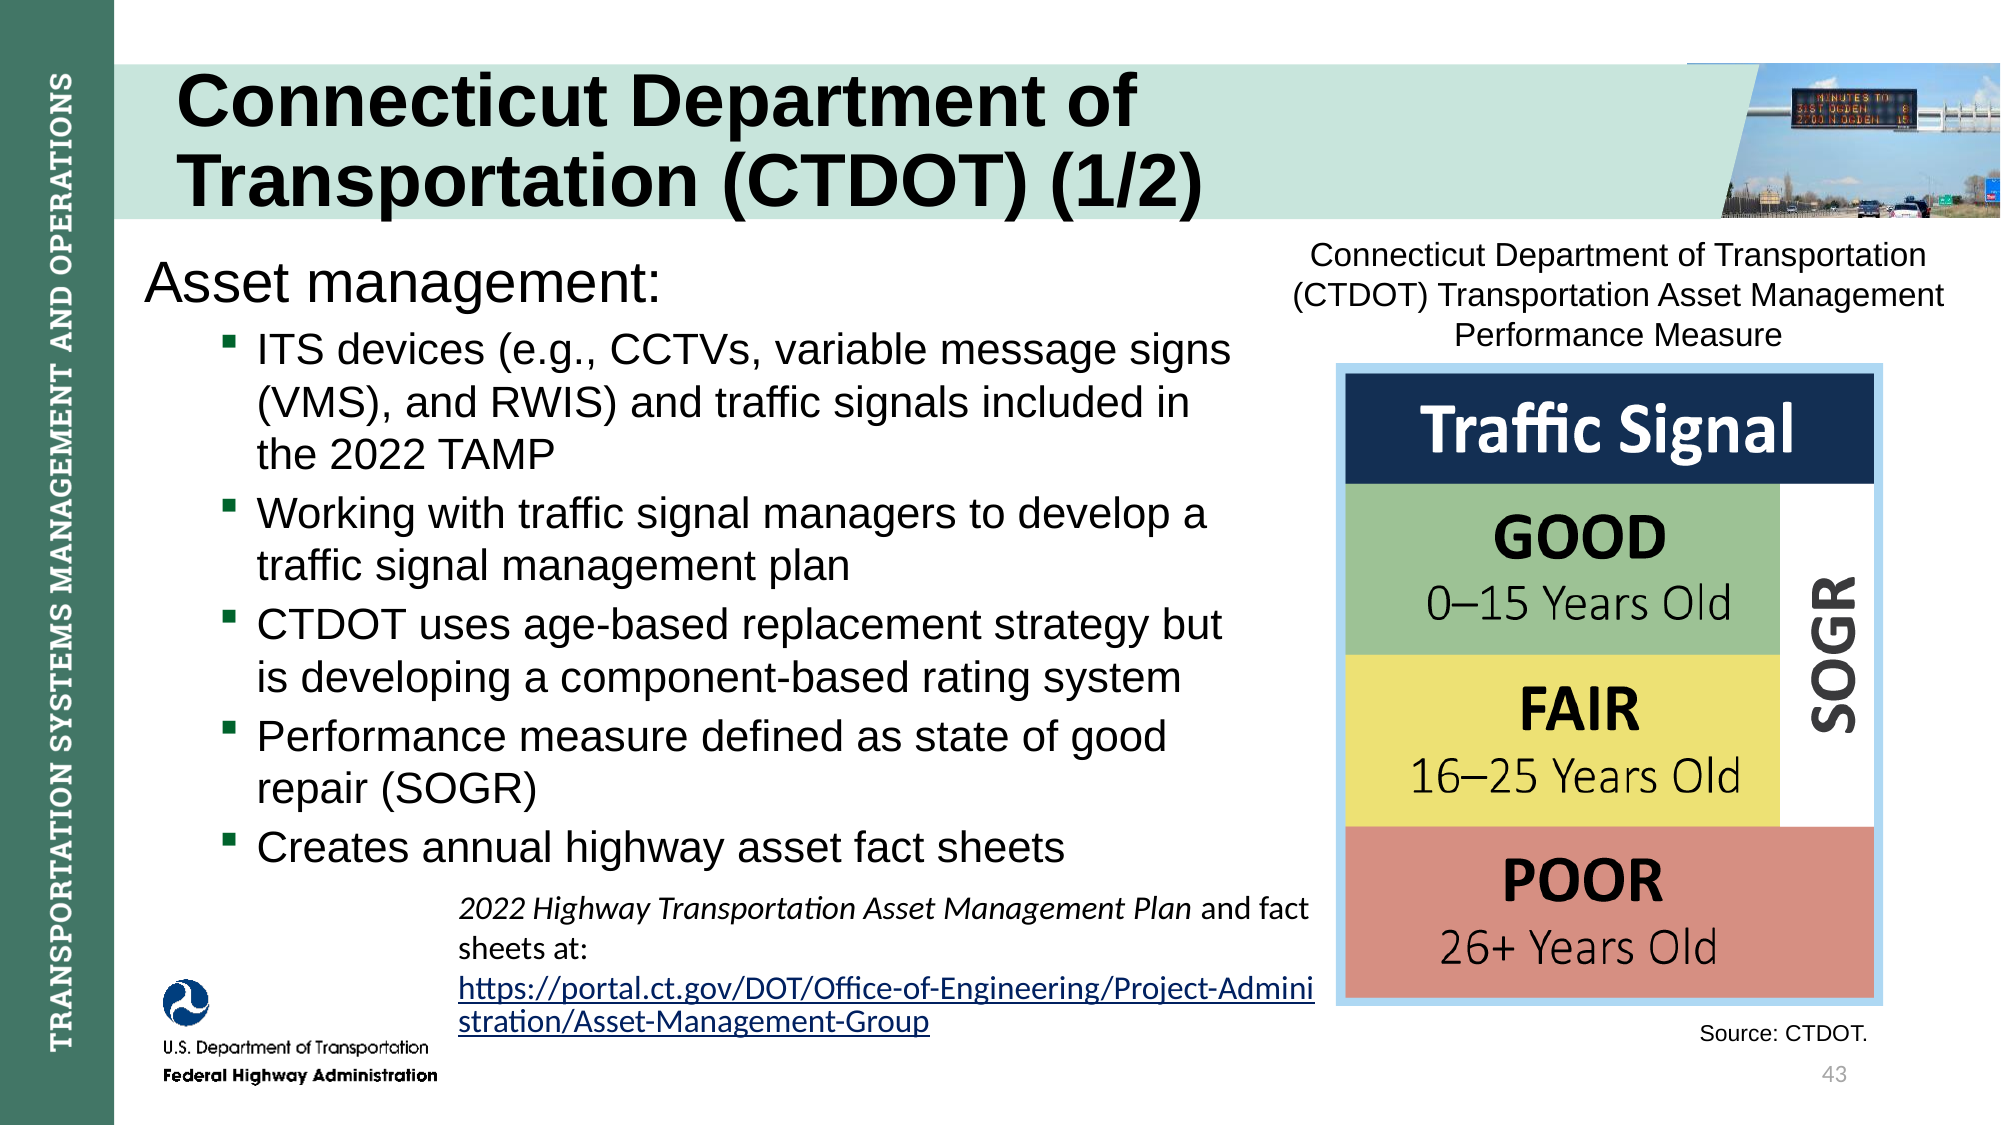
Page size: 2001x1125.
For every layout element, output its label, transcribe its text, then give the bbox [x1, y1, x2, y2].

picture [46, 64, 109, 1061]
text_box Source: CTDOT. [1510, 1010, 1884, 1054]
text_box 2022 Highway Transportation Asset Management Plan and fact sheets at: https://portal.ct.gov/DOT/Office-of-Engineering/Project-Administration/Asset-Management-Group [443, 878, 1336, 1054]
slide_number 43 [1412, 1042, 1863, 1103]
text_box Connecticut Department of Transportation (CTDOT) Transportation Asset Management Performance Measure [1271, 225, 1967, 361]
list Asset management: ITS devices (e.g., CCTVs, variable message signs (VMS), and RWIS) and traffic signals included in the 2022 TAMP Working with traffic signal managers to develop a traffic signal management plan CTDOT uses age-based replacement strategy but is developing a component-based rating system Performance measure defined as state of good repair (SOGR) Creates annual highway asset fact sheets [129, 237, 1272, 868]
picture [1335, 363, 1884, 1006]
title Connecticut Department of Transportation (CTDOT) (1/2) [161, 53, 1638, 137]
picture [161, 977, 439, 1088]
picture [1687, 63, 2001, 218]
